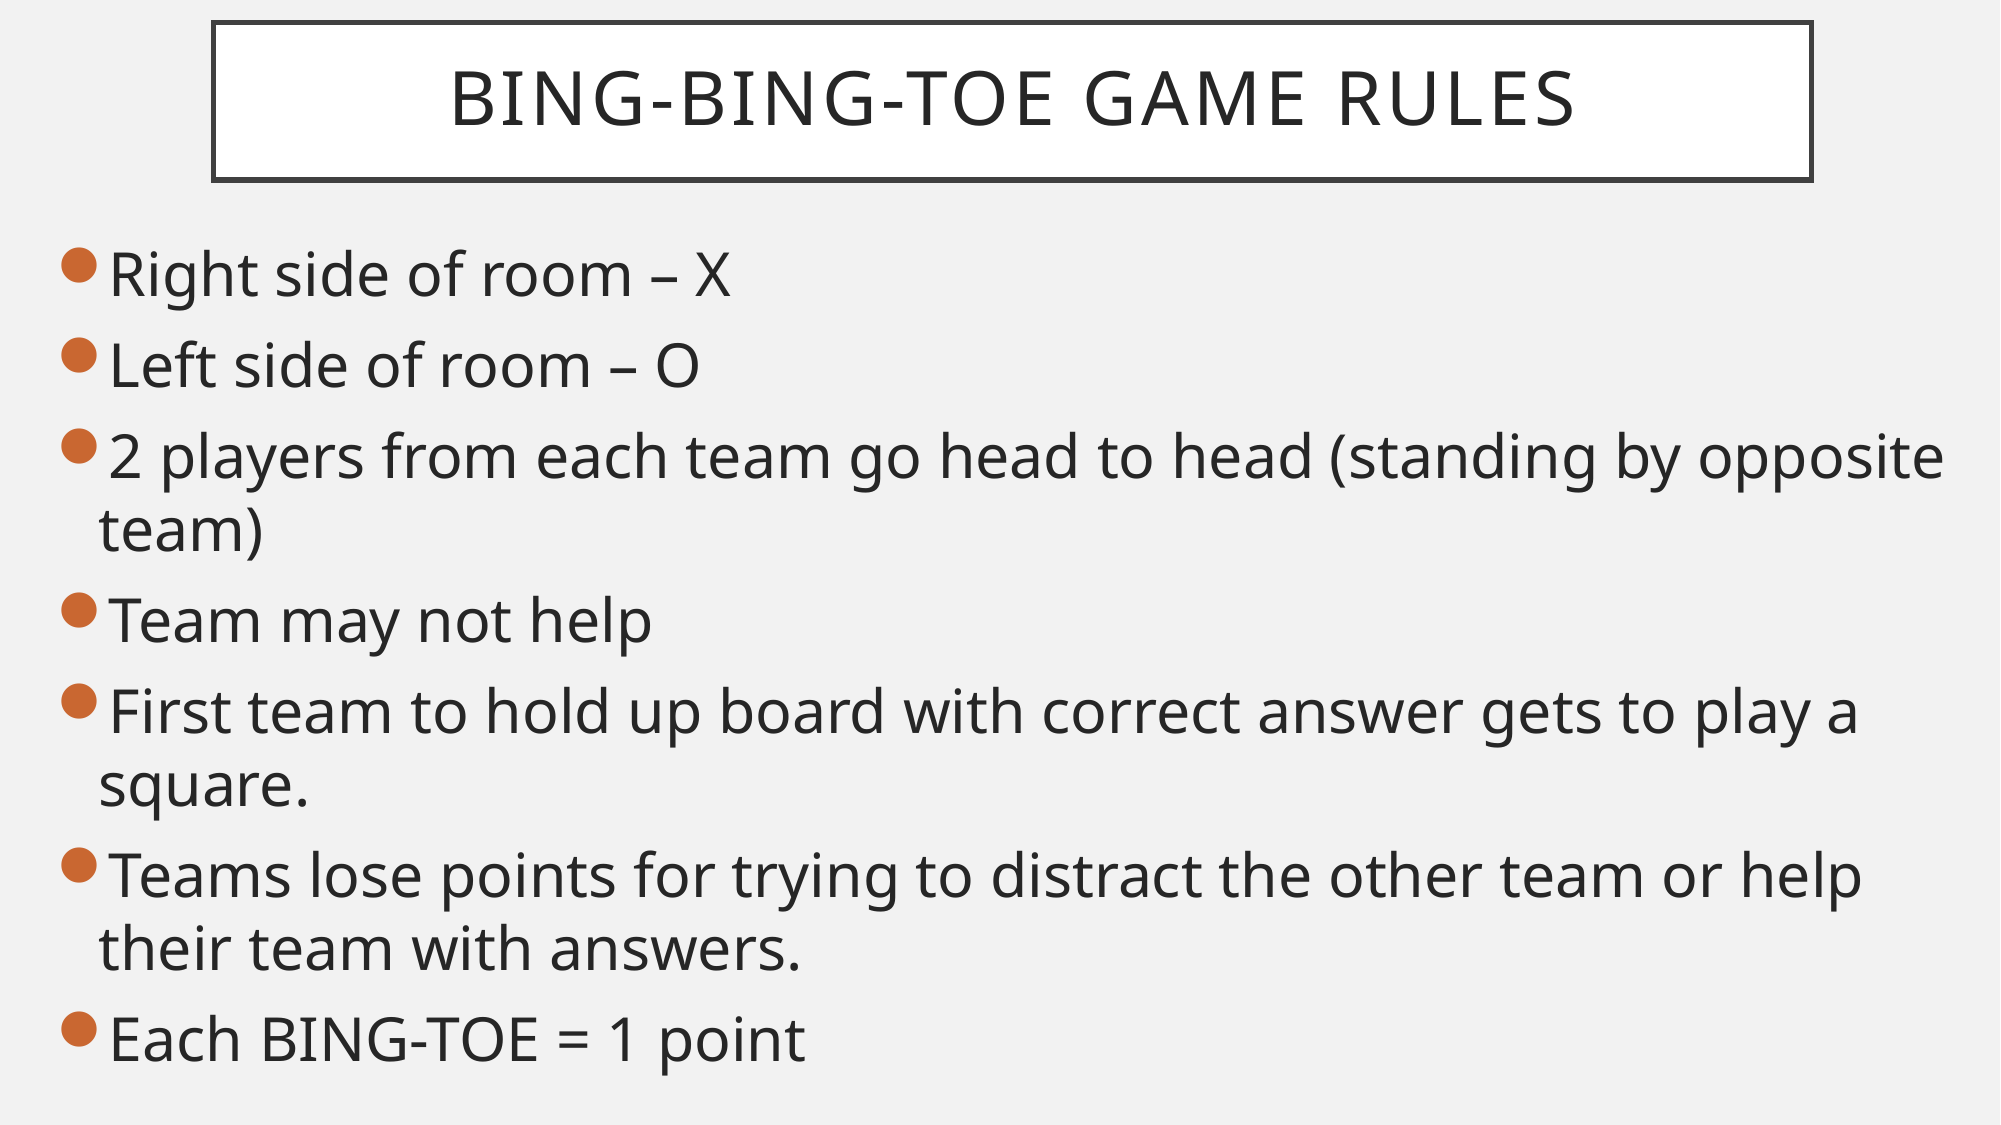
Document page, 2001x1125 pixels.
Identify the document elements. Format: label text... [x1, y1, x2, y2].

title Bing-bing-toe game rules [211, 20, 1814, 183]
list Right side of room – X Left side of room – O 2 players from each team go head to head (standing by opposite team) Team may not help First team to hold up board with correct answer gets to play a square. Teams lose points for trying to distract the other team or help their team with answers. Each BING-TOE = 1 point [41, 228, 1973, 1085]
